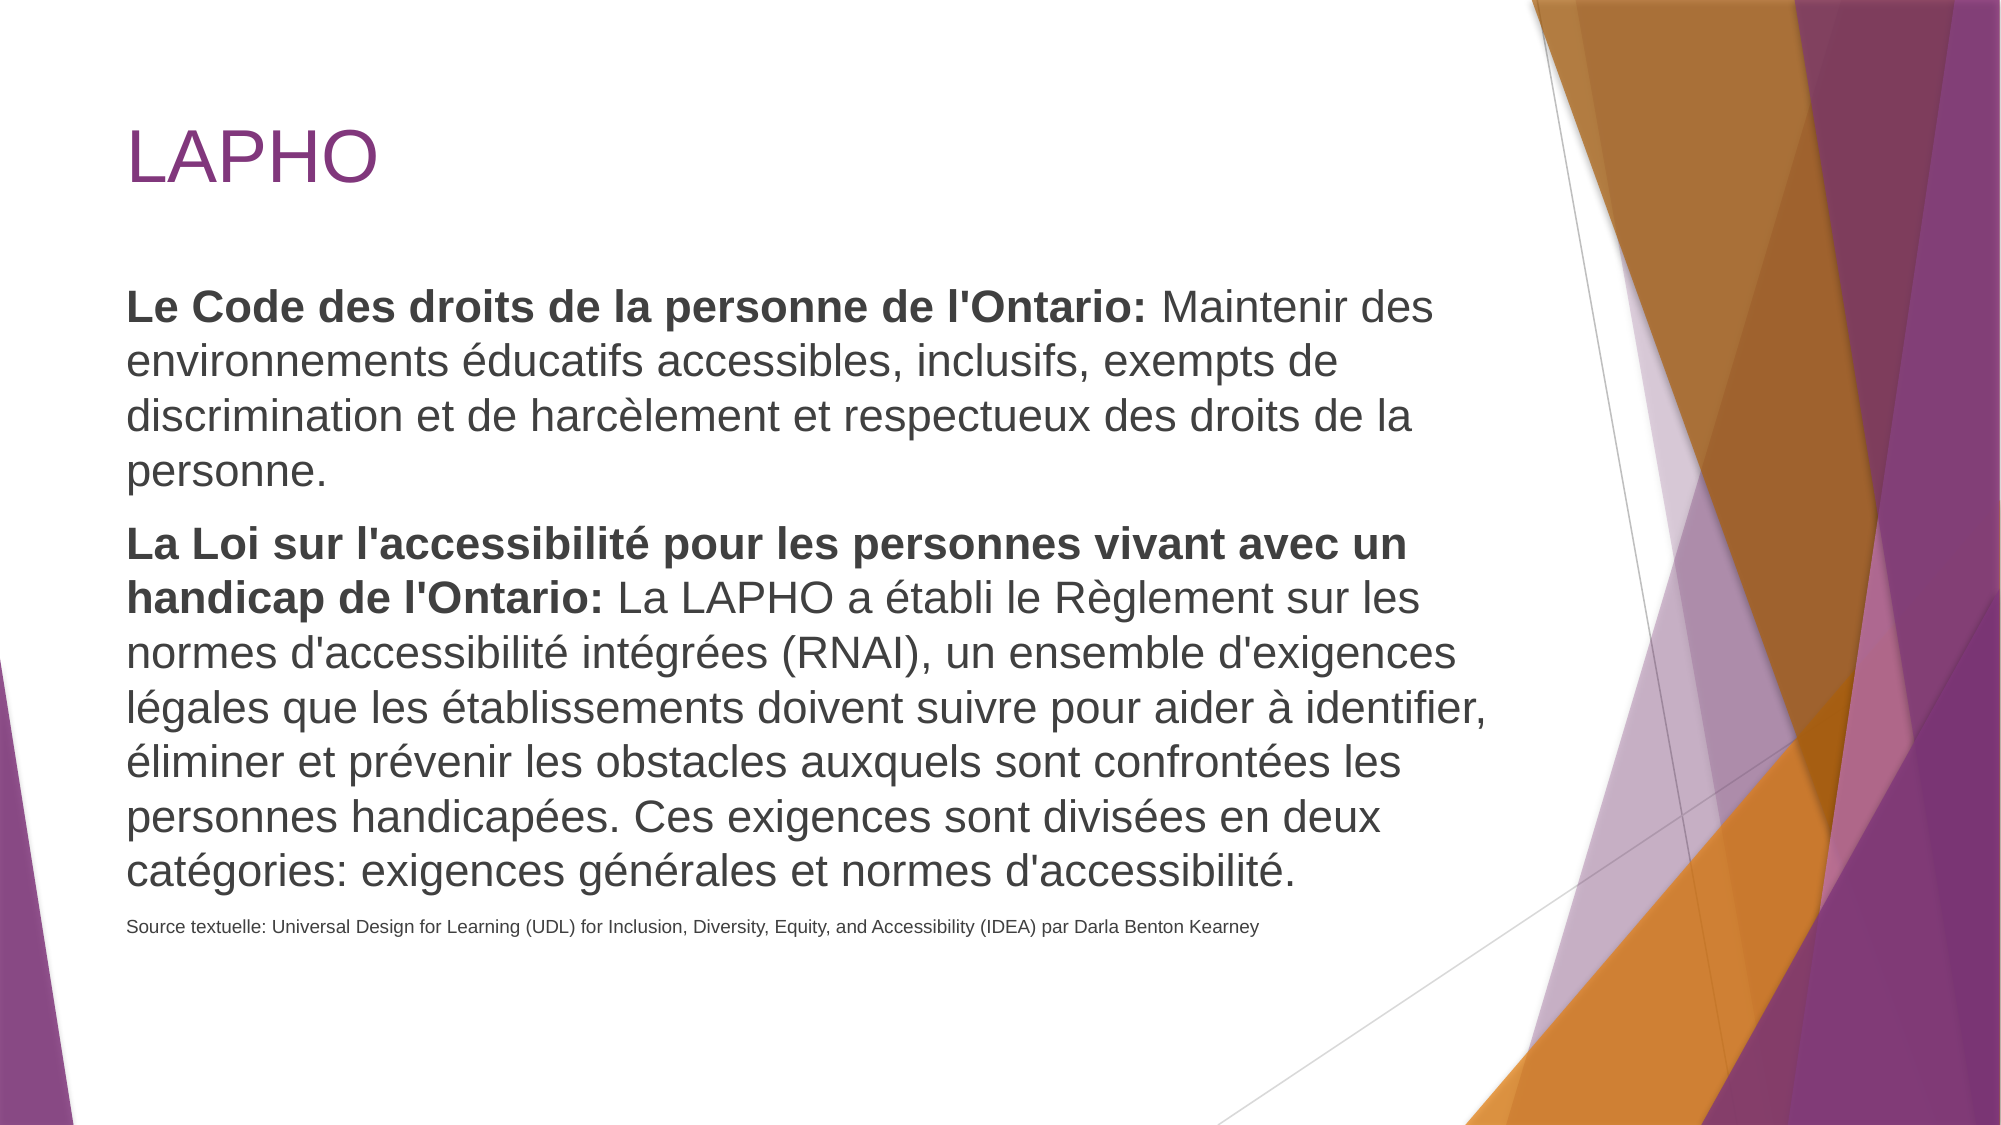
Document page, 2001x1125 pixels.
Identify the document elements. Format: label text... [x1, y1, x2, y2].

title LAPHO [111, 99, 1522, 269]
list Le Code des droits de la personne de l'Ontario: Maintenir des environnements éducatifs accessibles, inclusifs, exempts de discrimination et de harcèlement et respectueux des droits de la personne. La Loi sur l'accessibilité pour les personnes vivant avec un handicap de l'Ontario: La LAPHO a établi le Règlement sur les normes d'accessibilité intégrées (RNAI), un ensemble d'exigences légales que les établissements doivent suivre pour aider à identifier, éliminer et prévenir les obstacles auxquels sont confrontées les personnes handicapées. Ces exigences sont divisées en deux catégories: exigences générales et normes d'accessibilité. Source textuelle: Universal Design for Learning (UDL) for Inclusion, Diversity, Equity, and Accessibility (IDEA) par Darla Benton Kearney [111, 269, 1522, 991]
